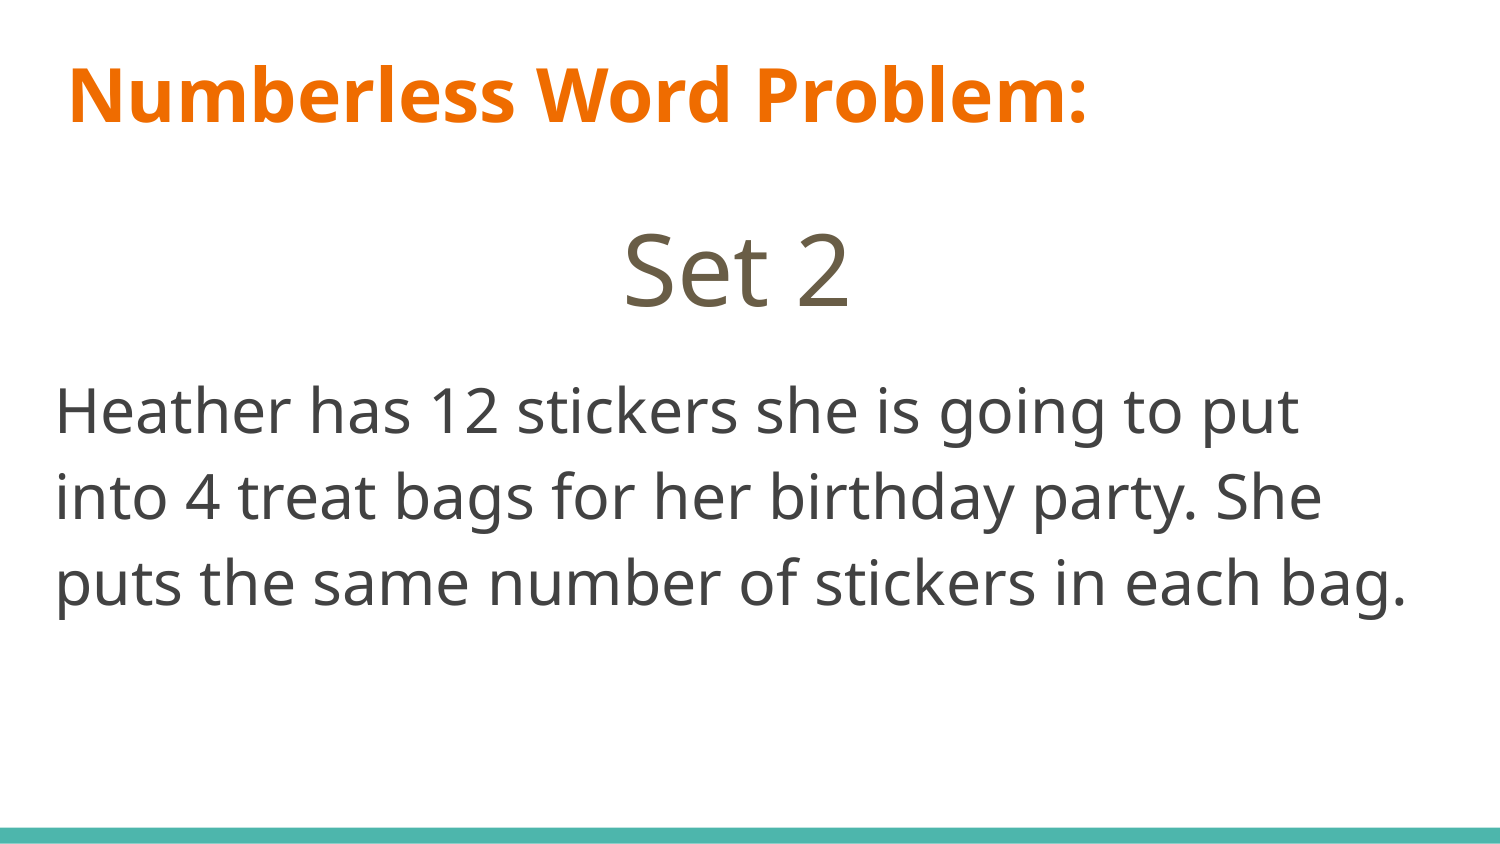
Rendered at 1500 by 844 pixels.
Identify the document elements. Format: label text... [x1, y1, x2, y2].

title Numberless Word Problem: [51, 32, 1449, 149]
list Set 2 Heather has 12 stickers she is going to put into 4 treat bags for her birthday party. She puts the same number of stickers in each bag. [39, 173, 1437, 616]
